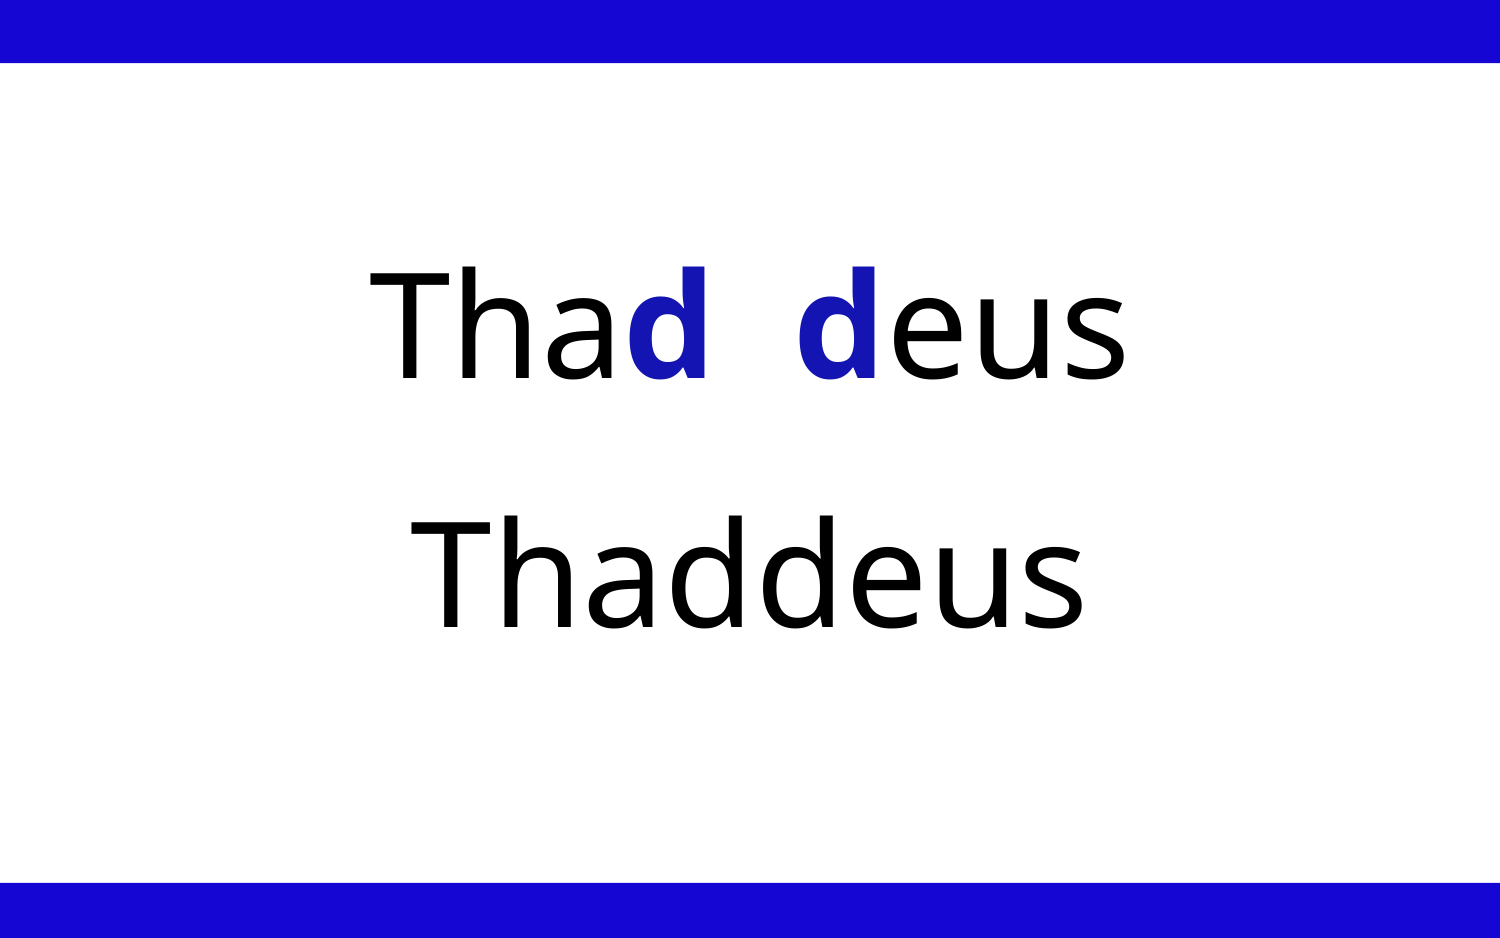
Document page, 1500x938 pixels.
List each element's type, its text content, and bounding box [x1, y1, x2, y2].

text_box Thaddeus [0, 492, 1500, 667]
text_box Thad deus [0, 244, 1500, 419]
text_box [0, 882, 1500, 938]
text_box [0, 0, 1500, 64]
